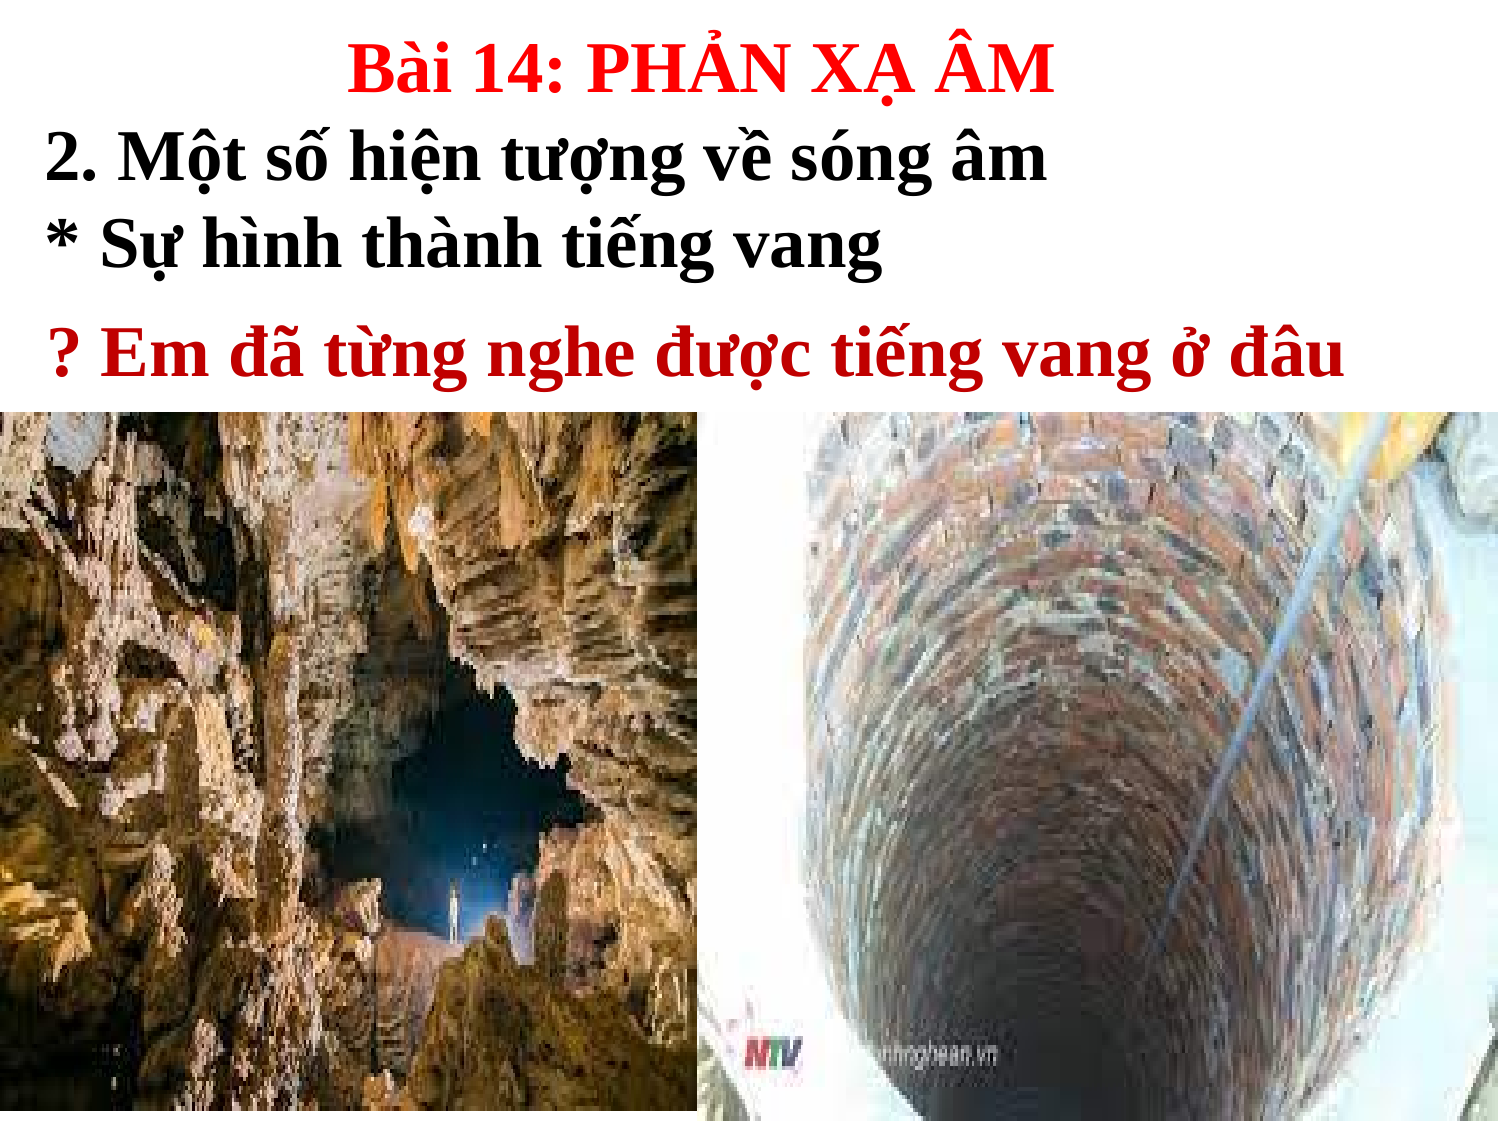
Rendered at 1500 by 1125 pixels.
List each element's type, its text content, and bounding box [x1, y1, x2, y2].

text_box ? Em đã từng nghe được tiếng vang ở đâu [31, 296, 1363, 399]
picture [0, 412, 1499, 1121]
text_box Bài 14: PHẢN XẠ ÂM [332, 12, 1072, 115]
text_box 2. Một số hiện tượng về sóng âm * Sự hình thành tiếng vang [29, 99, 1064, 290]
